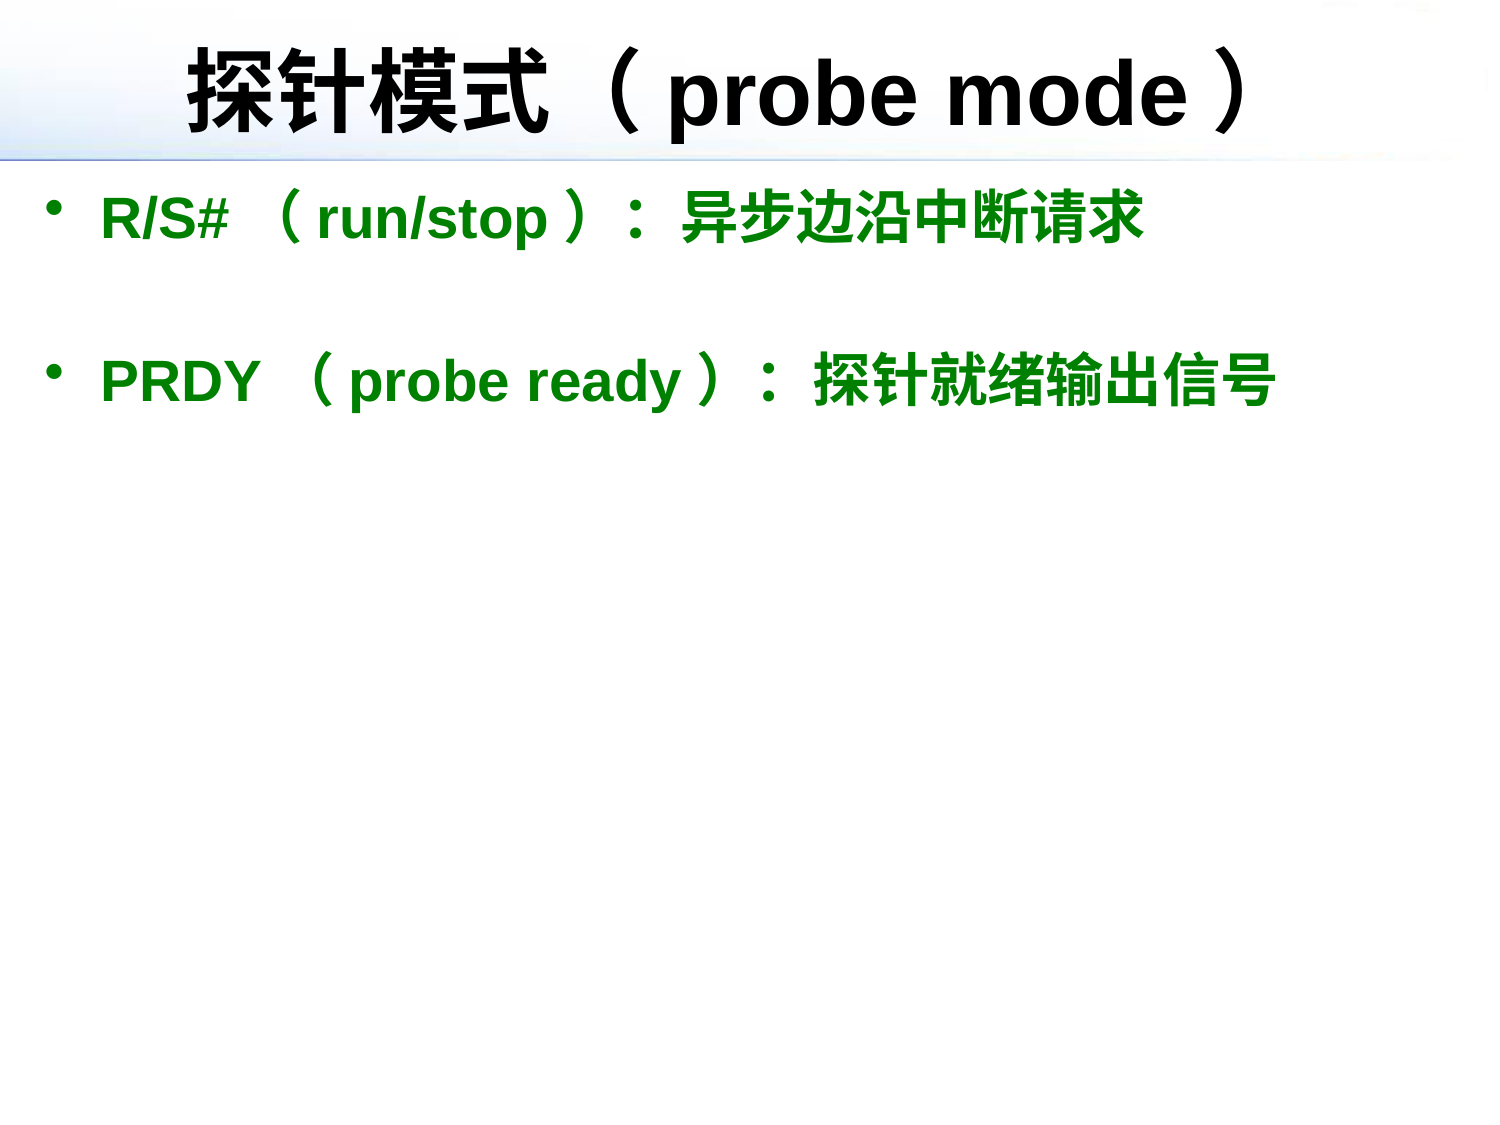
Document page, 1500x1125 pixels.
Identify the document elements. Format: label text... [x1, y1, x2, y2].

picture [0, 0, 1500, 161]
list R/S#（run/stop）：异步边沿中断请求 PRDY（probe ready）：探针就绪输出信号 [29, 172, 1459, 1071]
title 探针模式（probe mode） [29, 31, 1459, 147]
